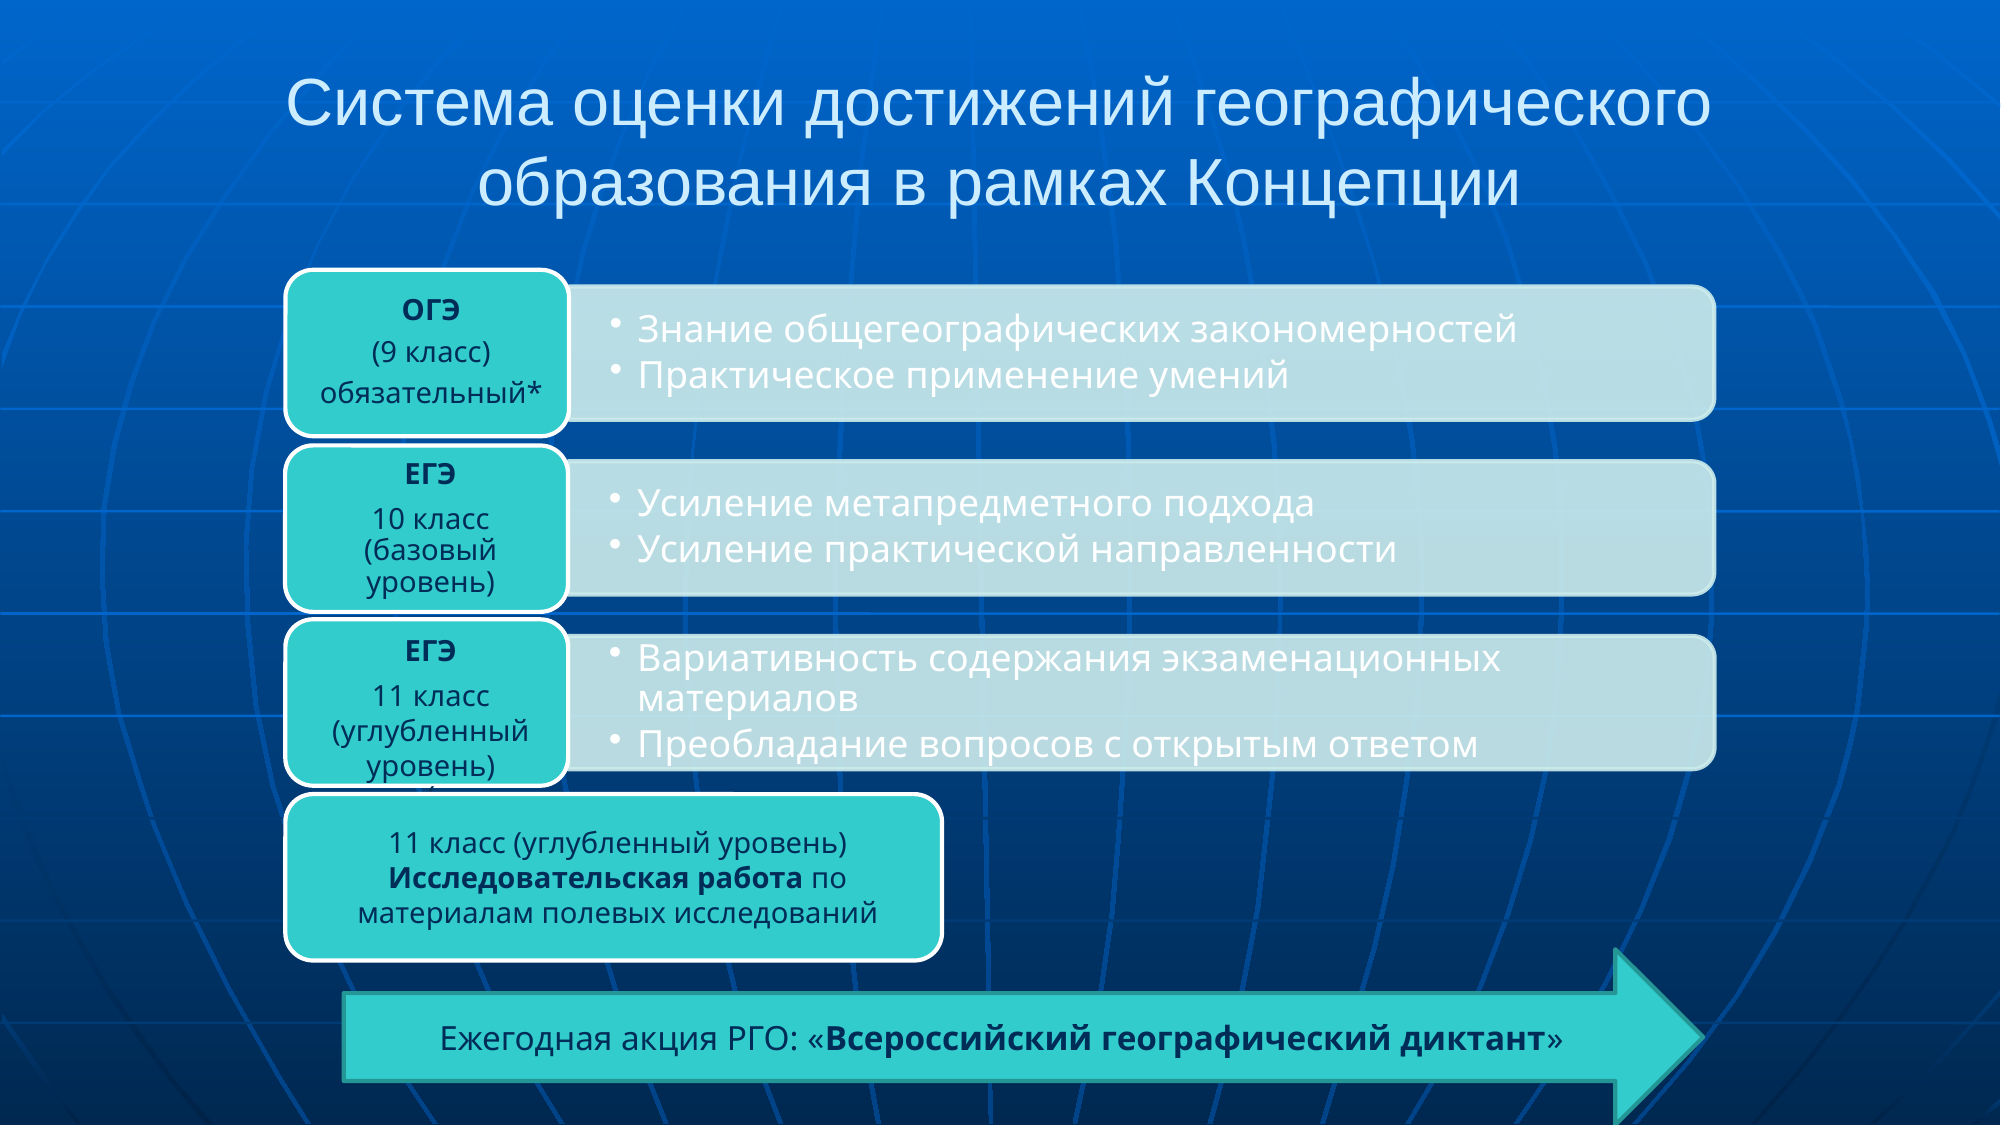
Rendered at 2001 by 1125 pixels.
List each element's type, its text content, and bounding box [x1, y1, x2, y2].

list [284, 269, 1716, 962]
title Система оценки достижений географического образования в рамках Концепции [99, 45, 1901, 233]
text_box Ежегодная акция РГО: «Всероссийский географический диктант» [341, 969, 1706, 1125]
